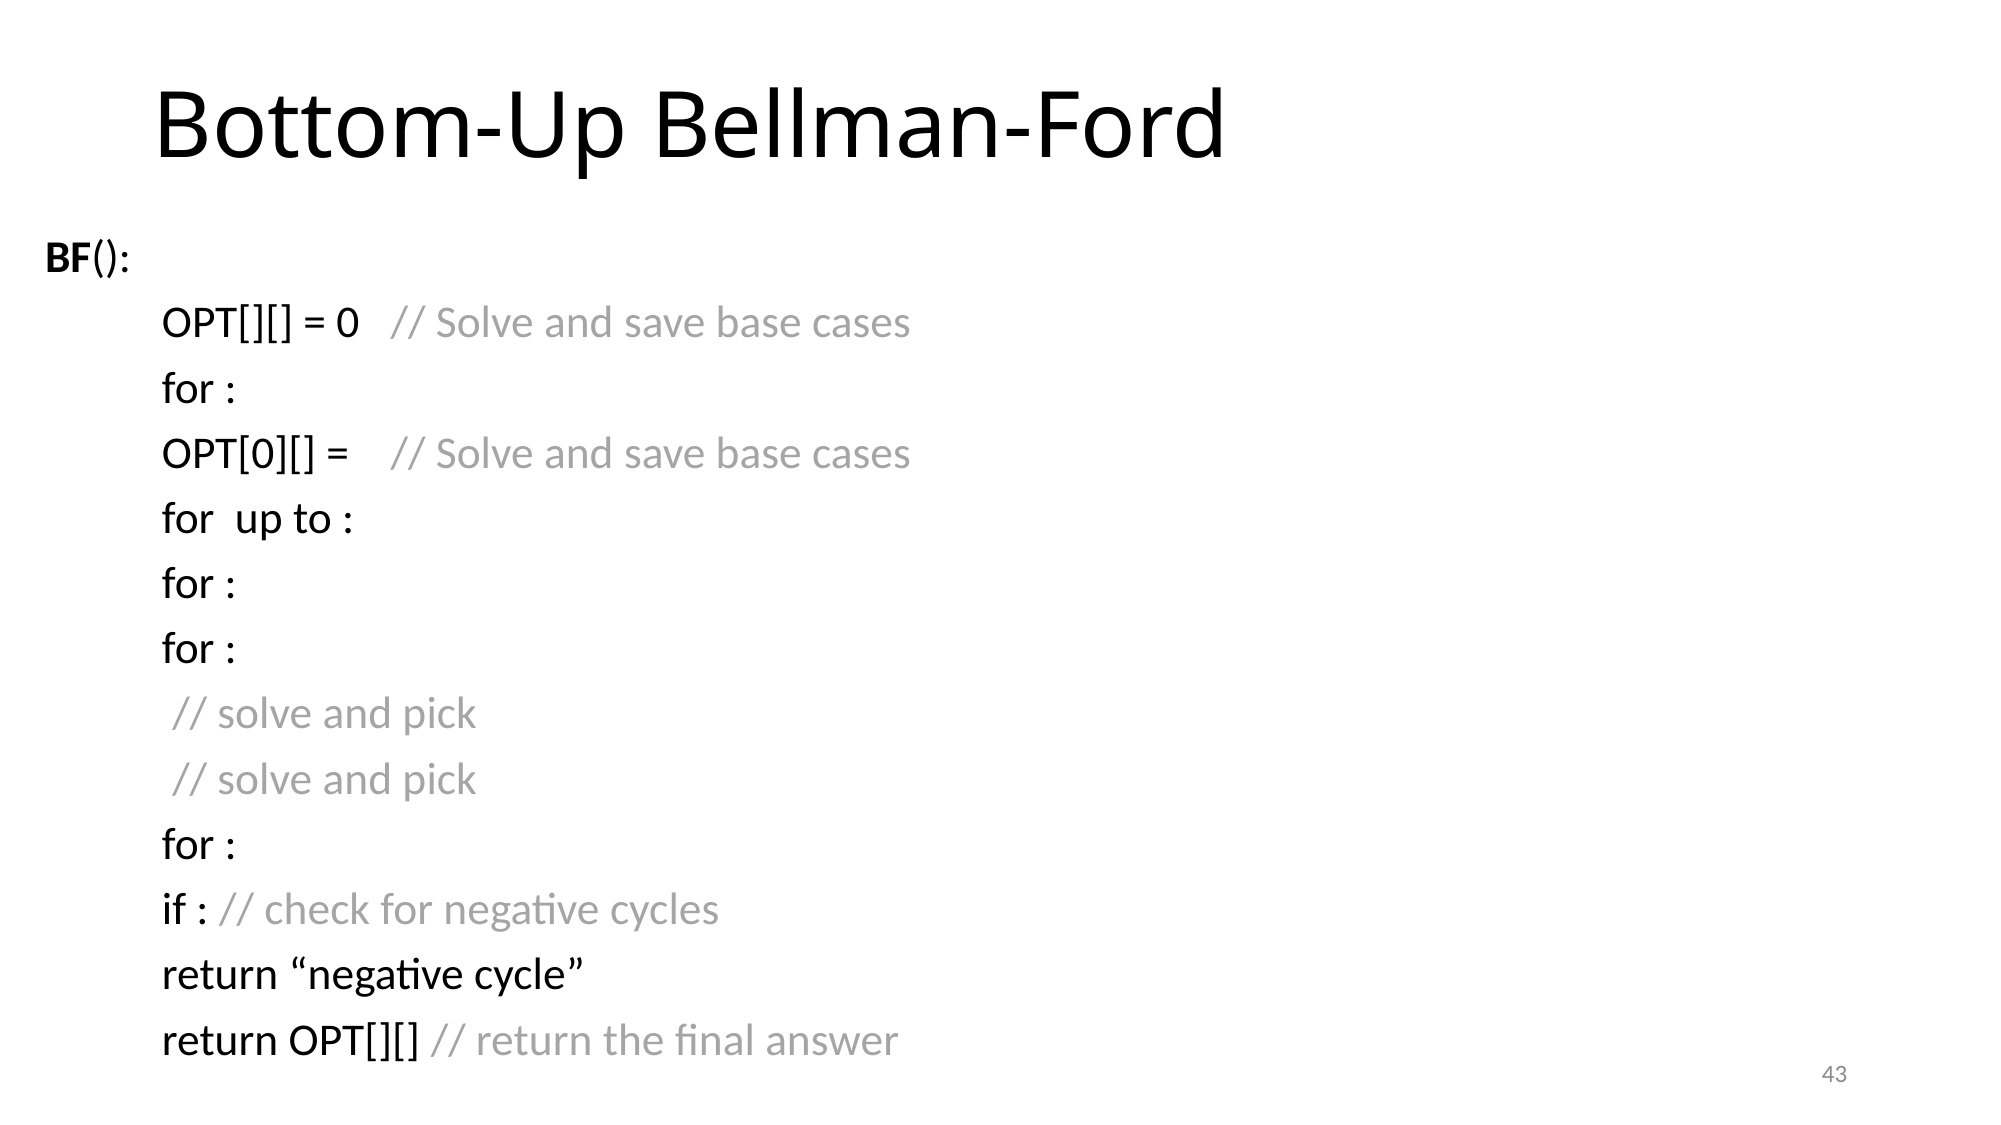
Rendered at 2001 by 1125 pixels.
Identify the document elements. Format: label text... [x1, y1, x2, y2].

title Bottom-Up Bellman-Ford [137, 19, 1863, 237]
slide_number 43 [1412, 1042, 1863, 1103]
